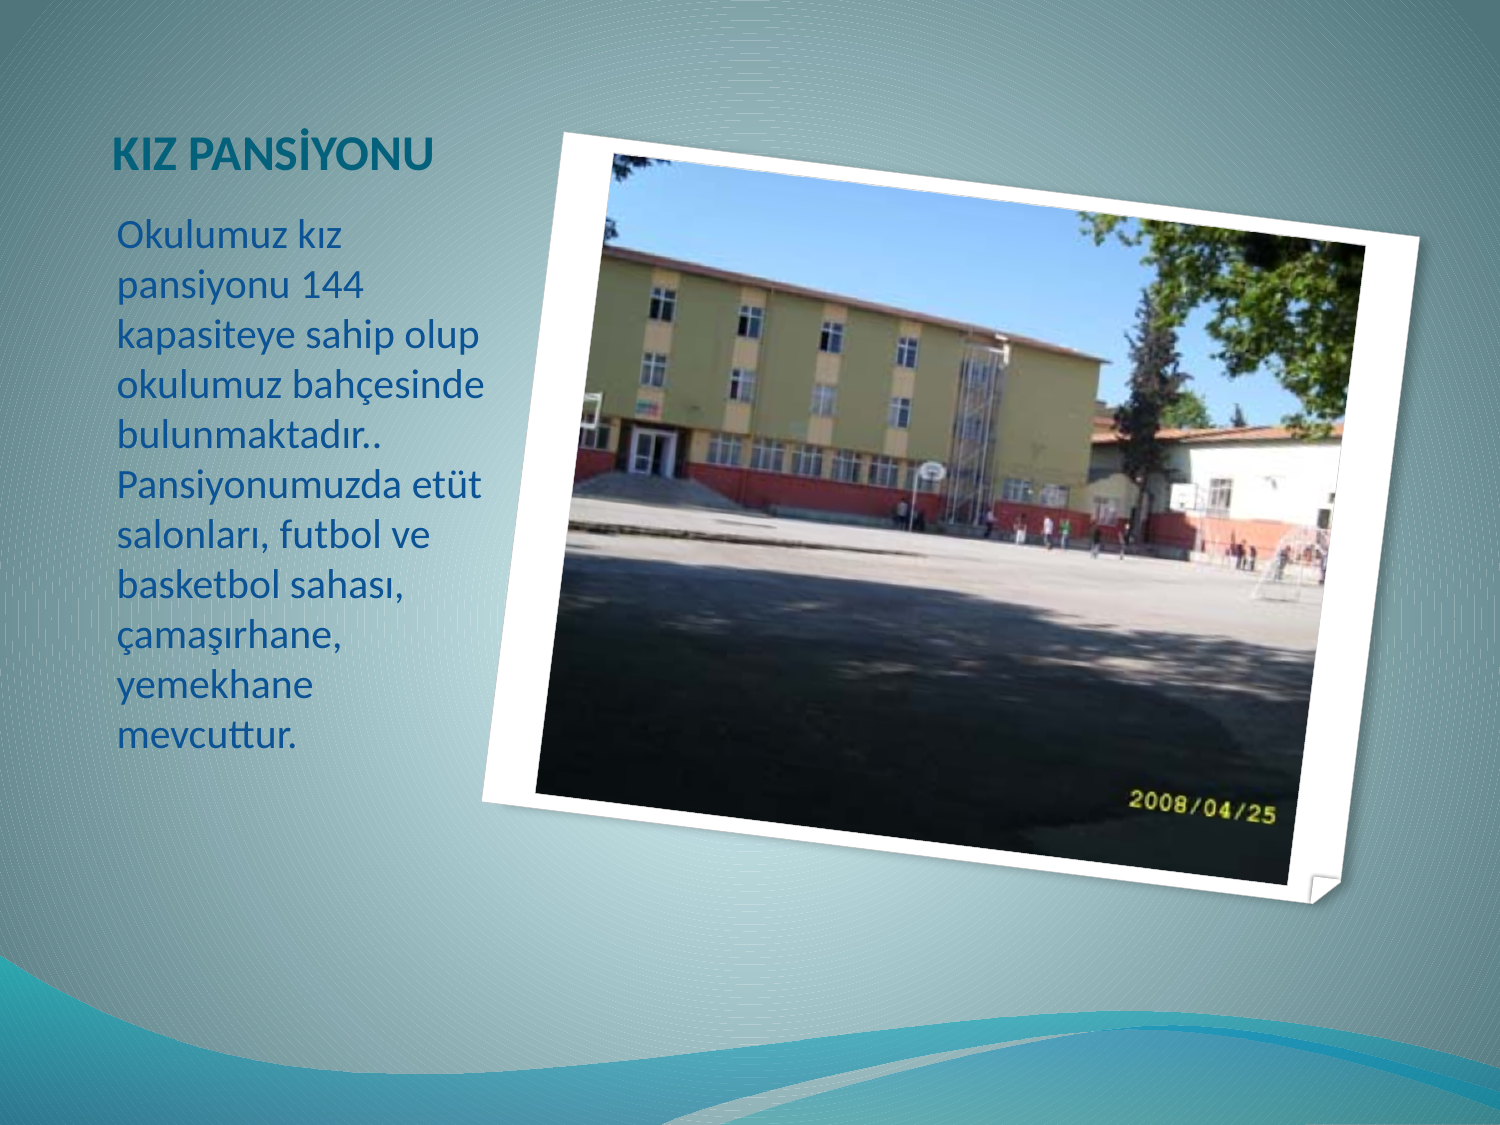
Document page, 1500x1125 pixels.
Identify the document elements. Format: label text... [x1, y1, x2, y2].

picture [1023, 852, 1291, 885]
picture [1333, 242, 1365, 503]
list Okulumuz kız pansiyonu 144 kapasiteye sahip olup okulumuz bahçesinde bulunmaktadır.. Pansiyonumuzda etüt salonları, futbol ve basketbol sahası, çamaşırhane, yemekhane mevcuttur. [106, 199, 504, 861]
picture [536, 552, 566, 796]
picture [571, 154, 1330, 842]
text_box KIZ PANSİYONU [105, 105, 516, 188]
